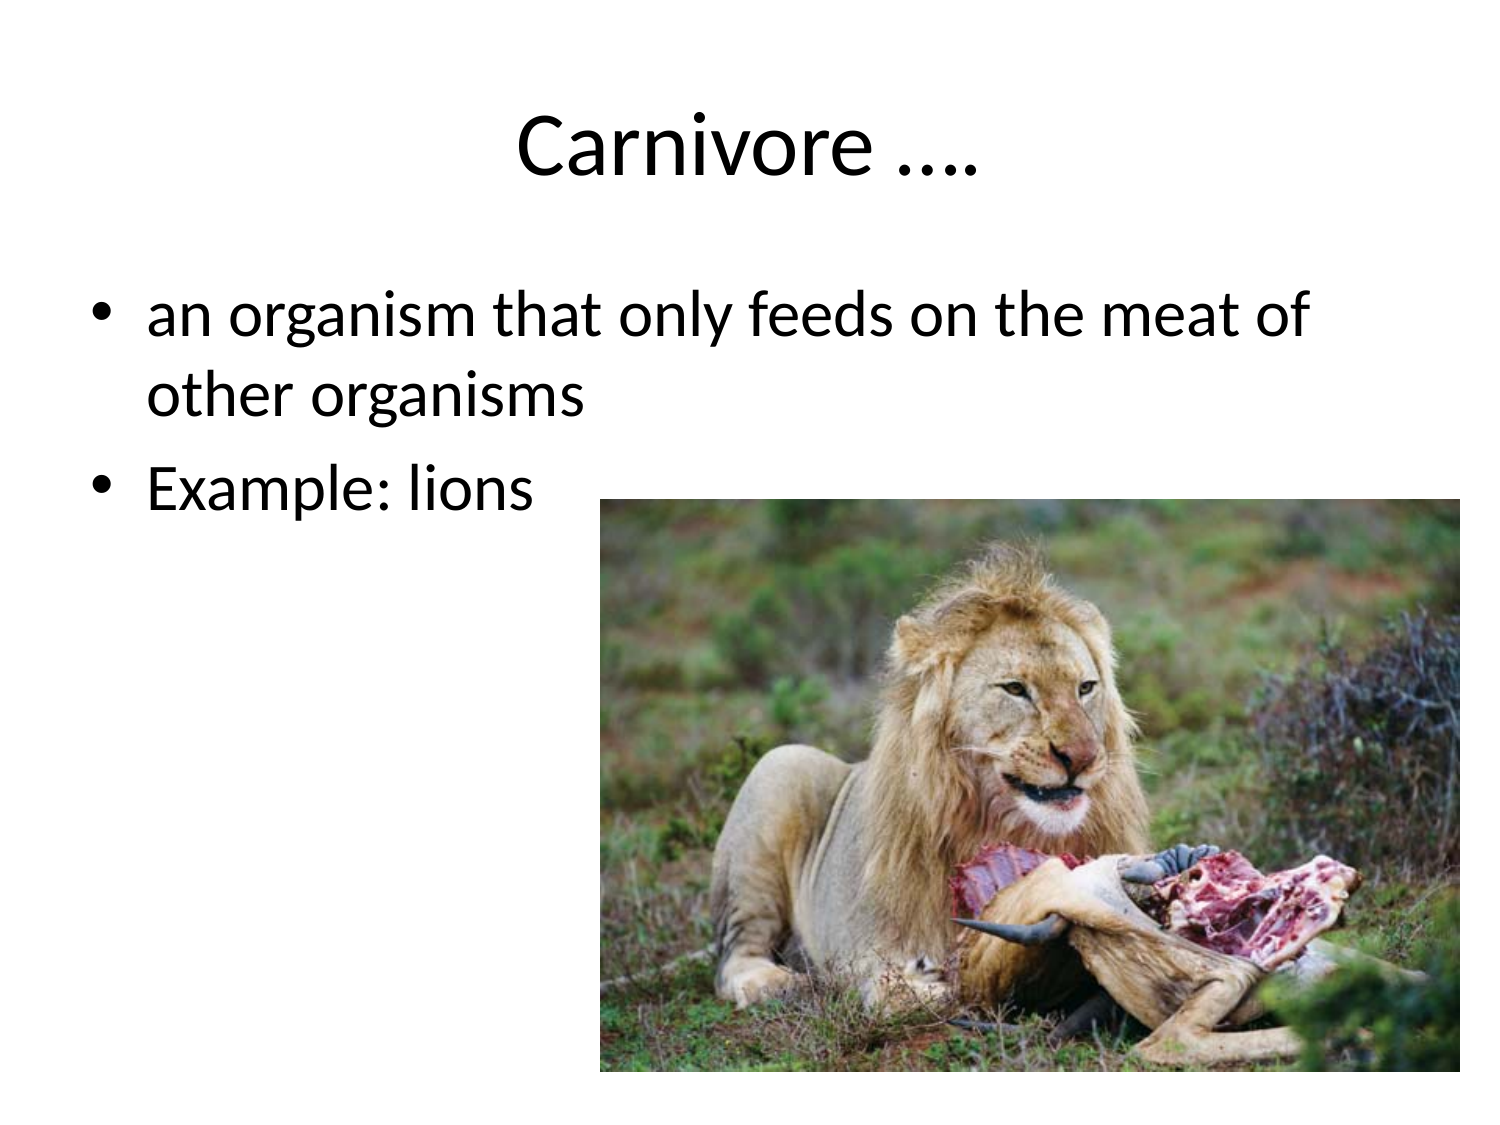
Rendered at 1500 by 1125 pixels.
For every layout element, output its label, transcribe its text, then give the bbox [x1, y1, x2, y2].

picture [599, 499, 1460, 1073]
list an organism that only feeds on the meat of other organisms Example: lions [75, 262, 1425, 1005]
title Carnivore …. [75, 45, 1425, 233]
